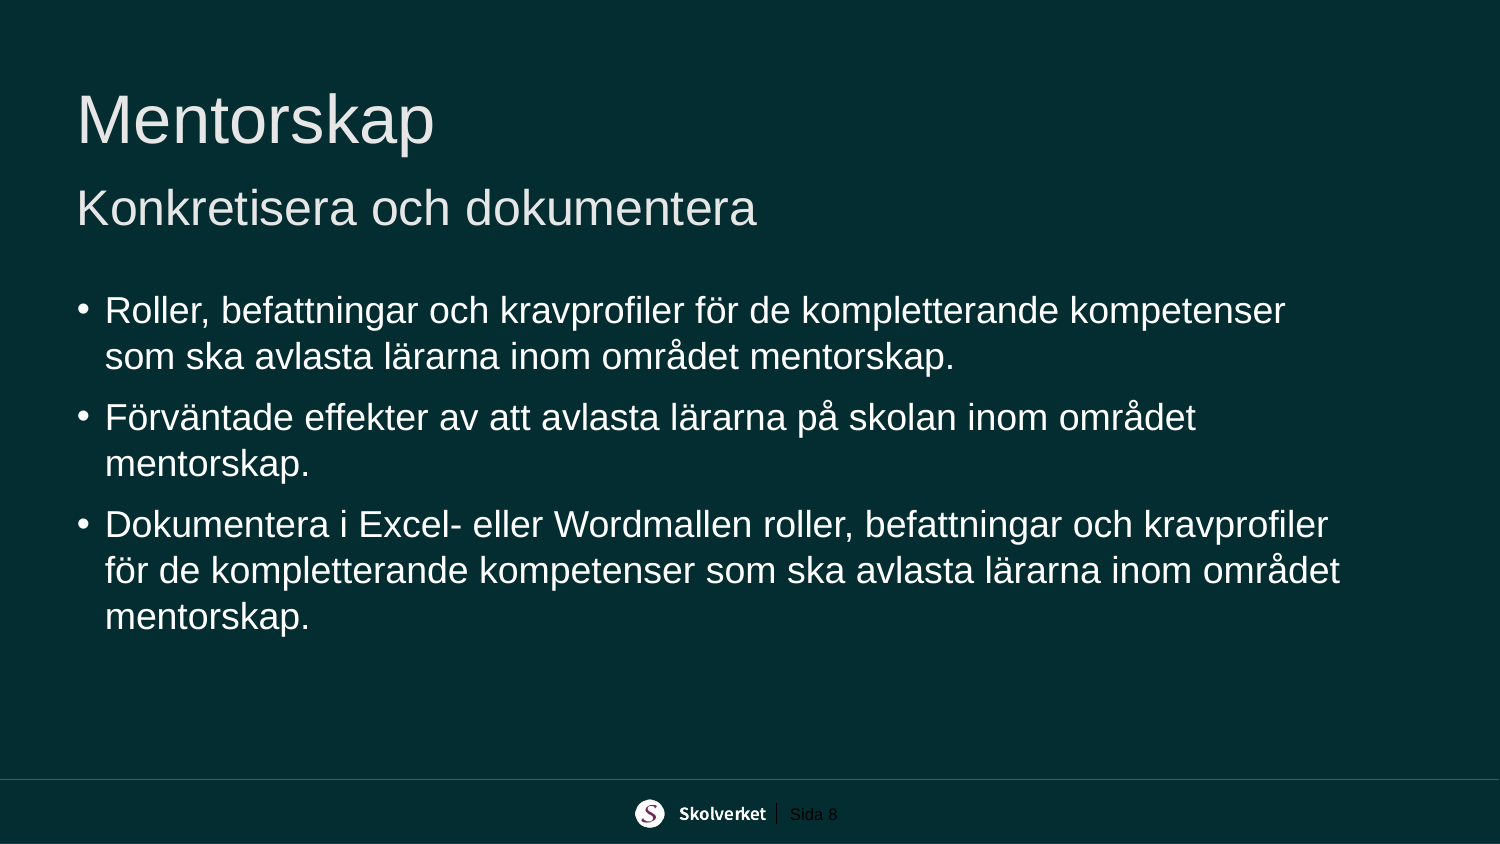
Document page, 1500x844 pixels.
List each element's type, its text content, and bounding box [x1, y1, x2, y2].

title Mentorskap Konkretisera och dokumentera [76, 76, 1375, 229]
picture [635, 799, 766, 828]
list Roller, befattningar och kravprofiler för de kompletterande kompetenser som ska avlasta lärarna inom området mentorskap. Förväntade effekter av att avlasta lärarna på skolan inom området mentorskap. Dokumentera i Excel- eller Wordmallen roller, befattningar och kravprofiler för de kompletterande kompetenser som ska avlasta lärarna inom området mentorskap. [76, 277, 1375, 744]
